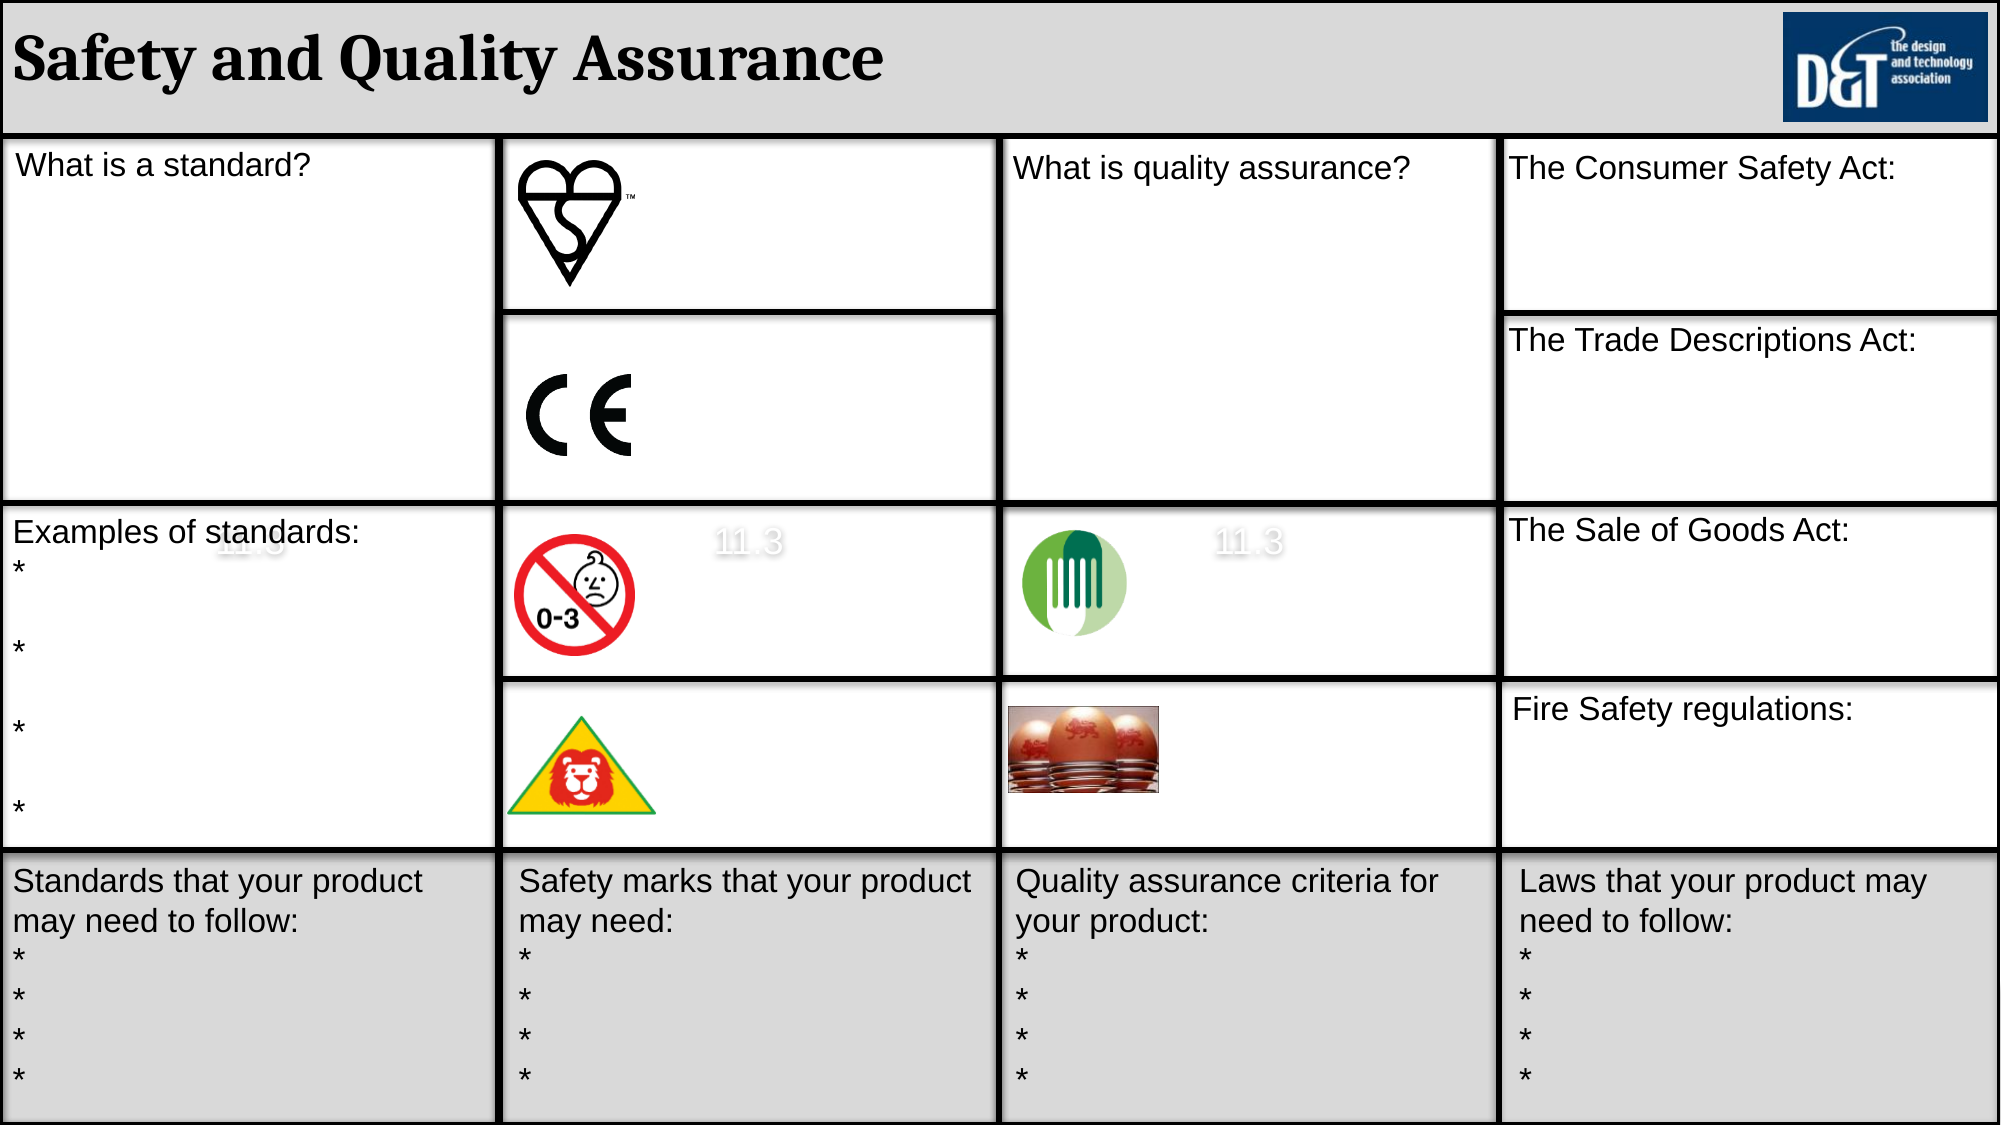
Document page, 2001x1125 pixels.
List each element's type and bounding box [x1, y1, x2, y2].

picture [1783, 12, 1988, 122]
text_box [0, 0, 2000, 1125]
